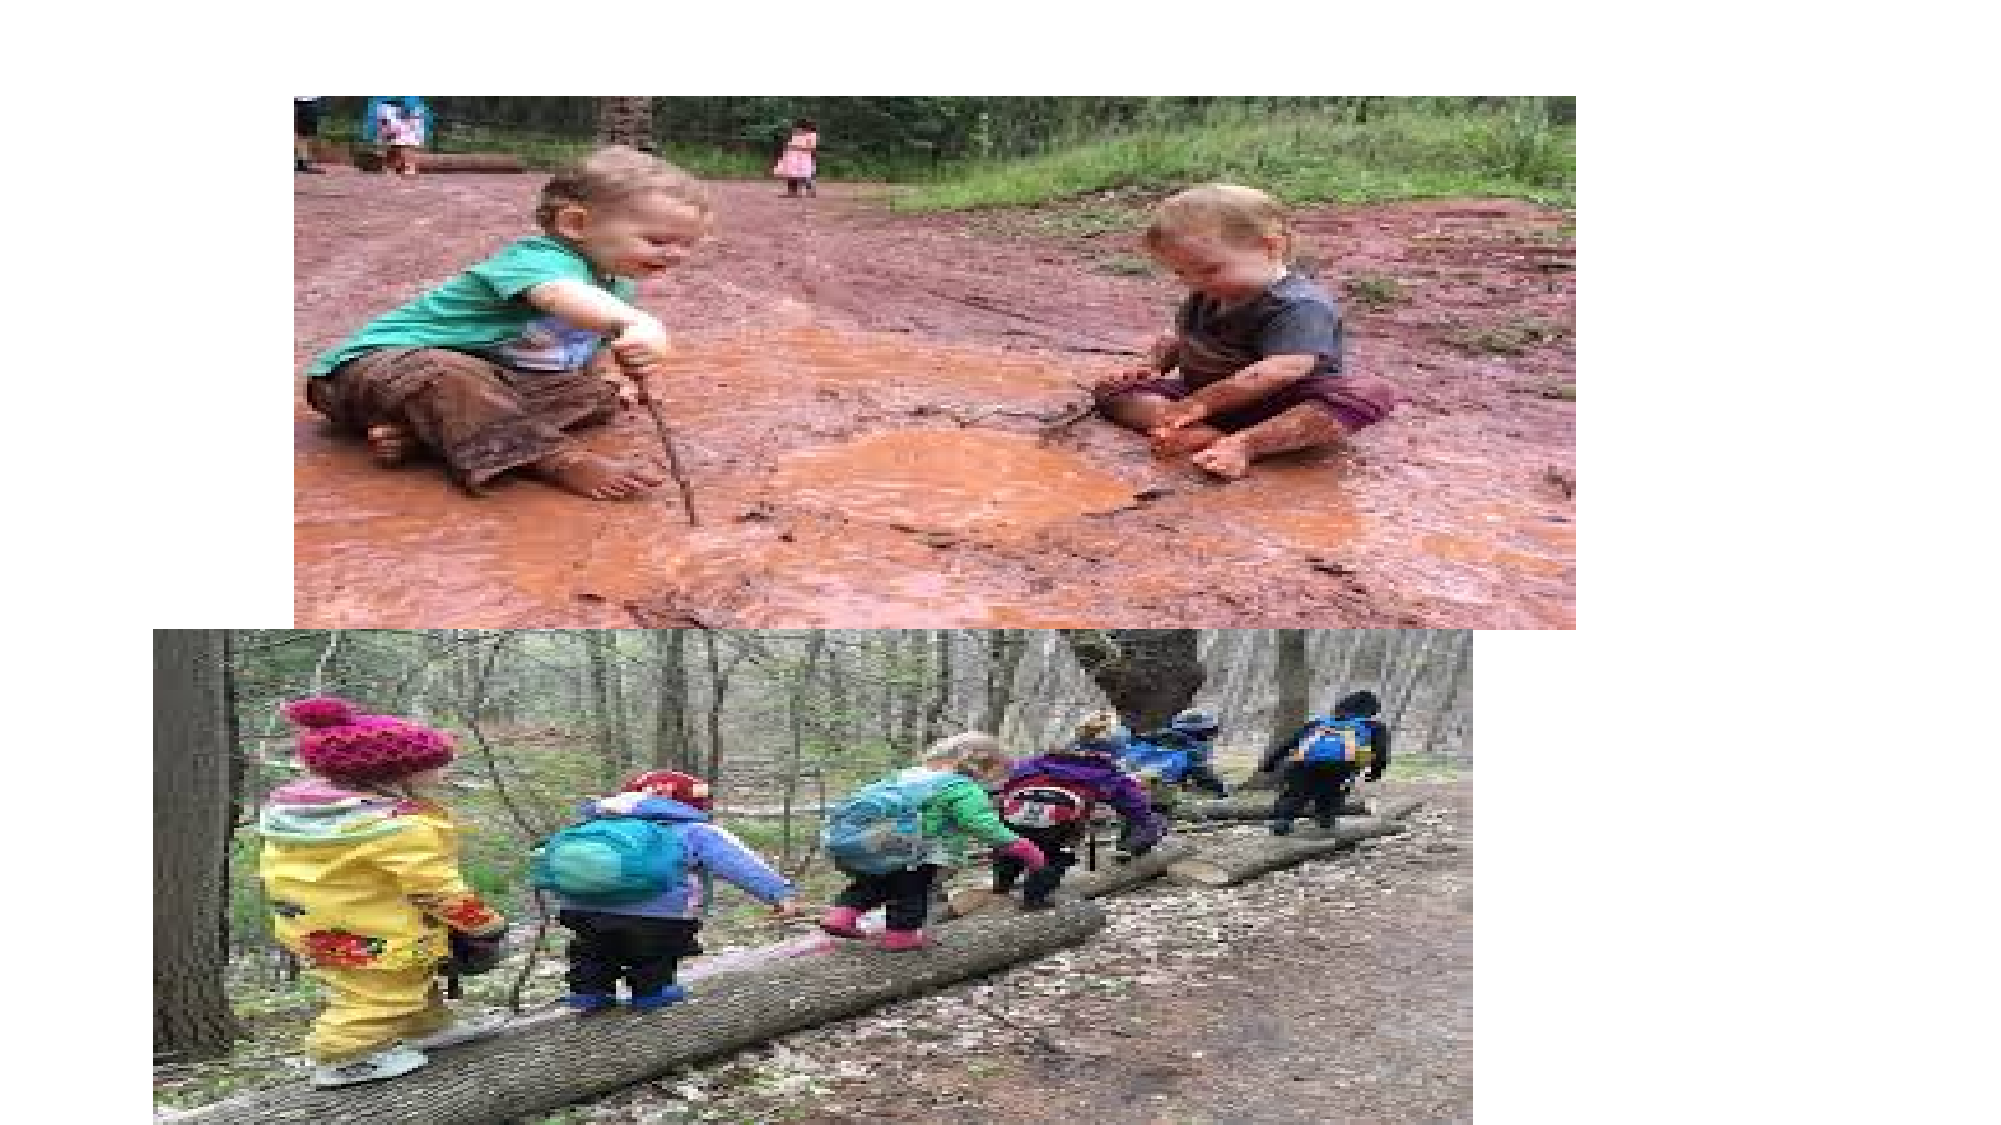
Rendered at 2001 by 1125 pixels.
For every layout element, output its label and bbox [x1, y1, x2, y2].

text_box [153, 96, 1576, 1125]
